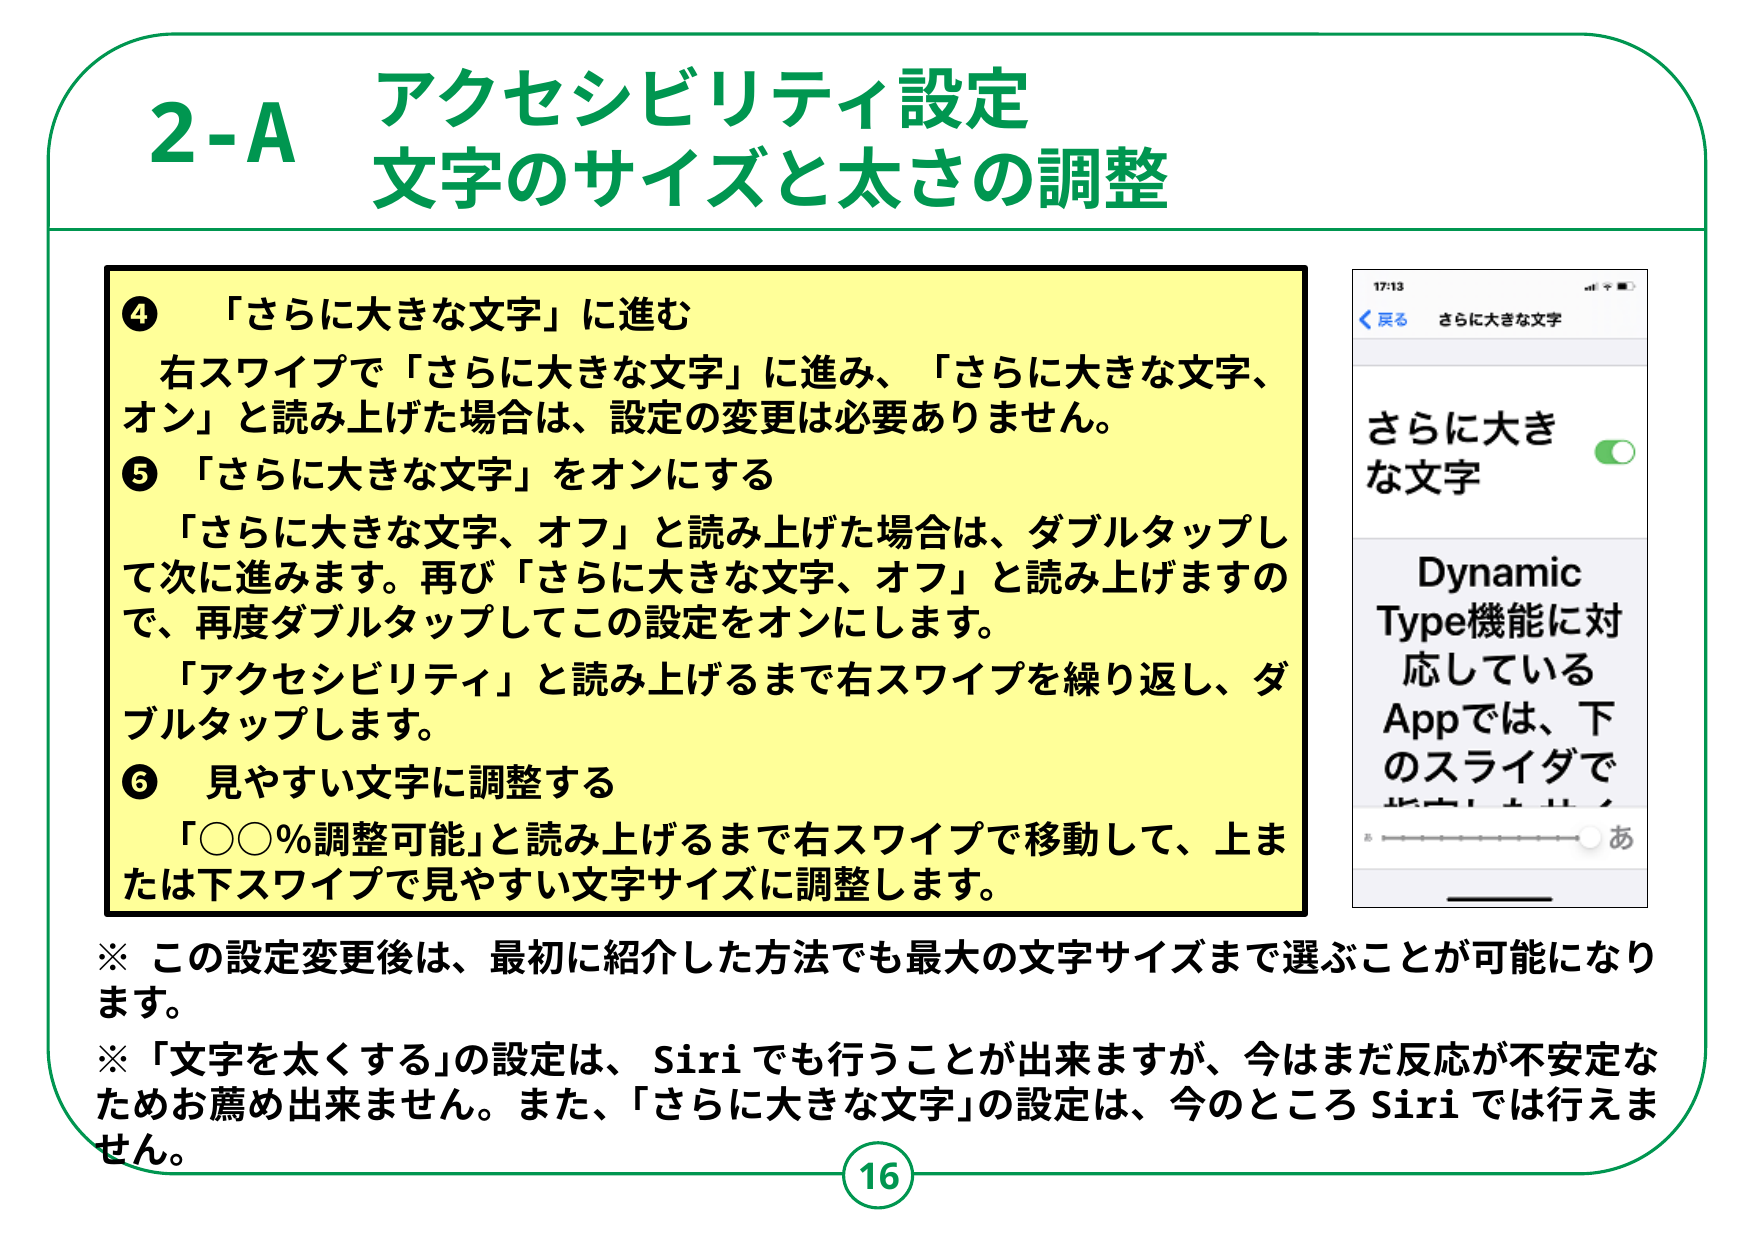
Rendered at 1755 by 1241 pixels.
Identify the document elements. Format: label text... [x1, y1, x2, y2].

text_box ※ この設定変更後は、最初に紹介した方法でも最大の文字サイズまで選ぶことが可能になります。 ※ ｢文字を太くする｣の設定は、Siriでも行うことが出来ますが、今はまだ反応が不安定なためお薦め出来ません。また、｢さらに大きな文字｣の設定は、今のところSiriでは行えません。 [79, 926, 1675, 1179]
text_box アクセシビリティ設定 文字のサイズと太さの調整 [371, 56, 1612, 217]
picture [1351, 269, 1648, 909]
text_box 2-A [132, 82, 312, 188]
text_box ❹ 「さらに大きな文字」に進む 右スワイプで「さらに大きな文字」に進み、「さらに大きな文字、オン」と読み上げた場合は、設定の変更は必要ありません。​ ❺ 「さらに大きな文字」をオンにする 「さらに大きな文字、オフ」と読み上げた場合は、ダブルタップして次に進みます。再び「さらに大きな文字、オフ」と読み上げますので、再度ダブルタップしてこの設定をオンにします。 「アクセシビリティ」と読み上げるまで右スワイプを繰り返し、ダブルタップします。 ❻ 見やすい文字に調整する 「○○％調整可能｣と読み上げるまで右スワイプで移動​して、上または下スワイプで見やすい文字サイズに調整します。 [106, 267, 1306, 914]
